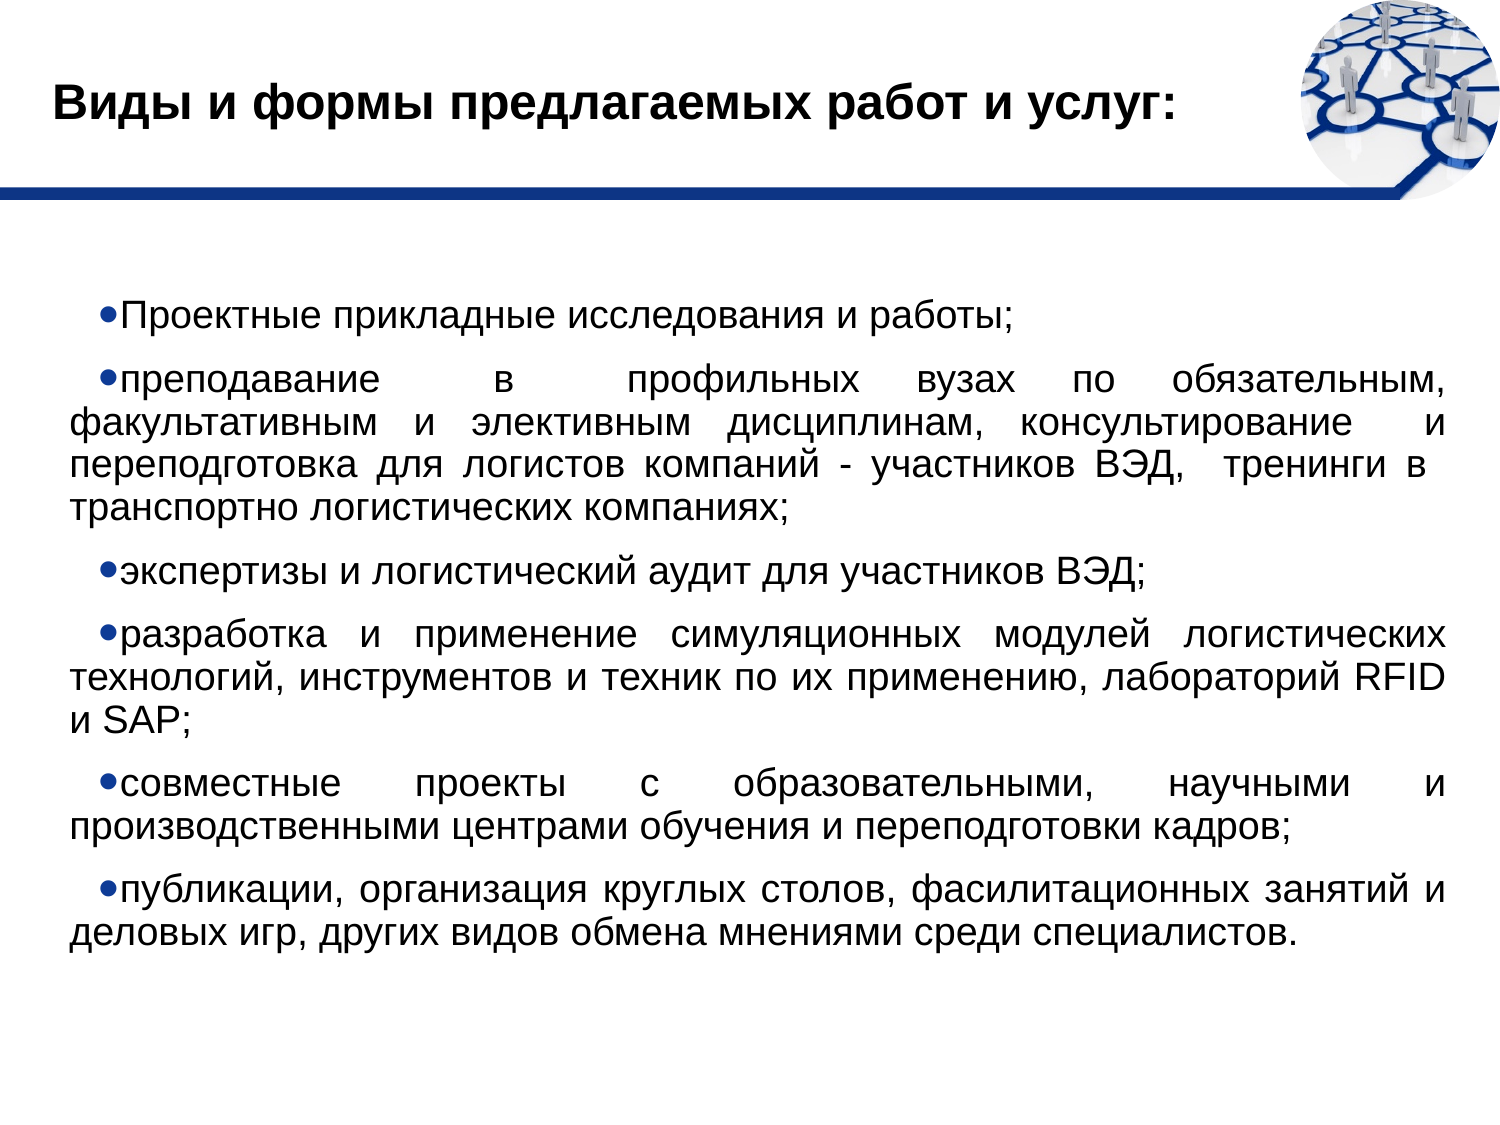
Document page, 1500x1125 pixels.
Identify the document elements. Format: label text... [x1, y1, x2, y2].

picture [1300, 0, 1500, 201]
text_box Виды и формы предлагаемых работ и услуг: [37, 62, 1225, 198]
text_box Проектные прикладные исследования и работы; преподавание в профильных вузах по обязательным, факультативным и элективным дисциплинам, консультирование и переподготовка для логистов компаний - участников ВЭД, тренинги в транспортно логистических компаниях; экспертизы и логистический аудит для участников ВЭД; разработка и применение симуляционных модулей логистических технологий, инструментов и техник по их применению, лабораторий RFID и SAP; совместные проекты с образовательными, научными и производственными центрами обучения и переподготовки кадров; публикации, организация круглых столов, фасилитационных занятий и деловых игр, других видов обмена мнениями среди специалистов. [24, 287, 1463, 1007]
text_box [0, 185, 1295, 202]
